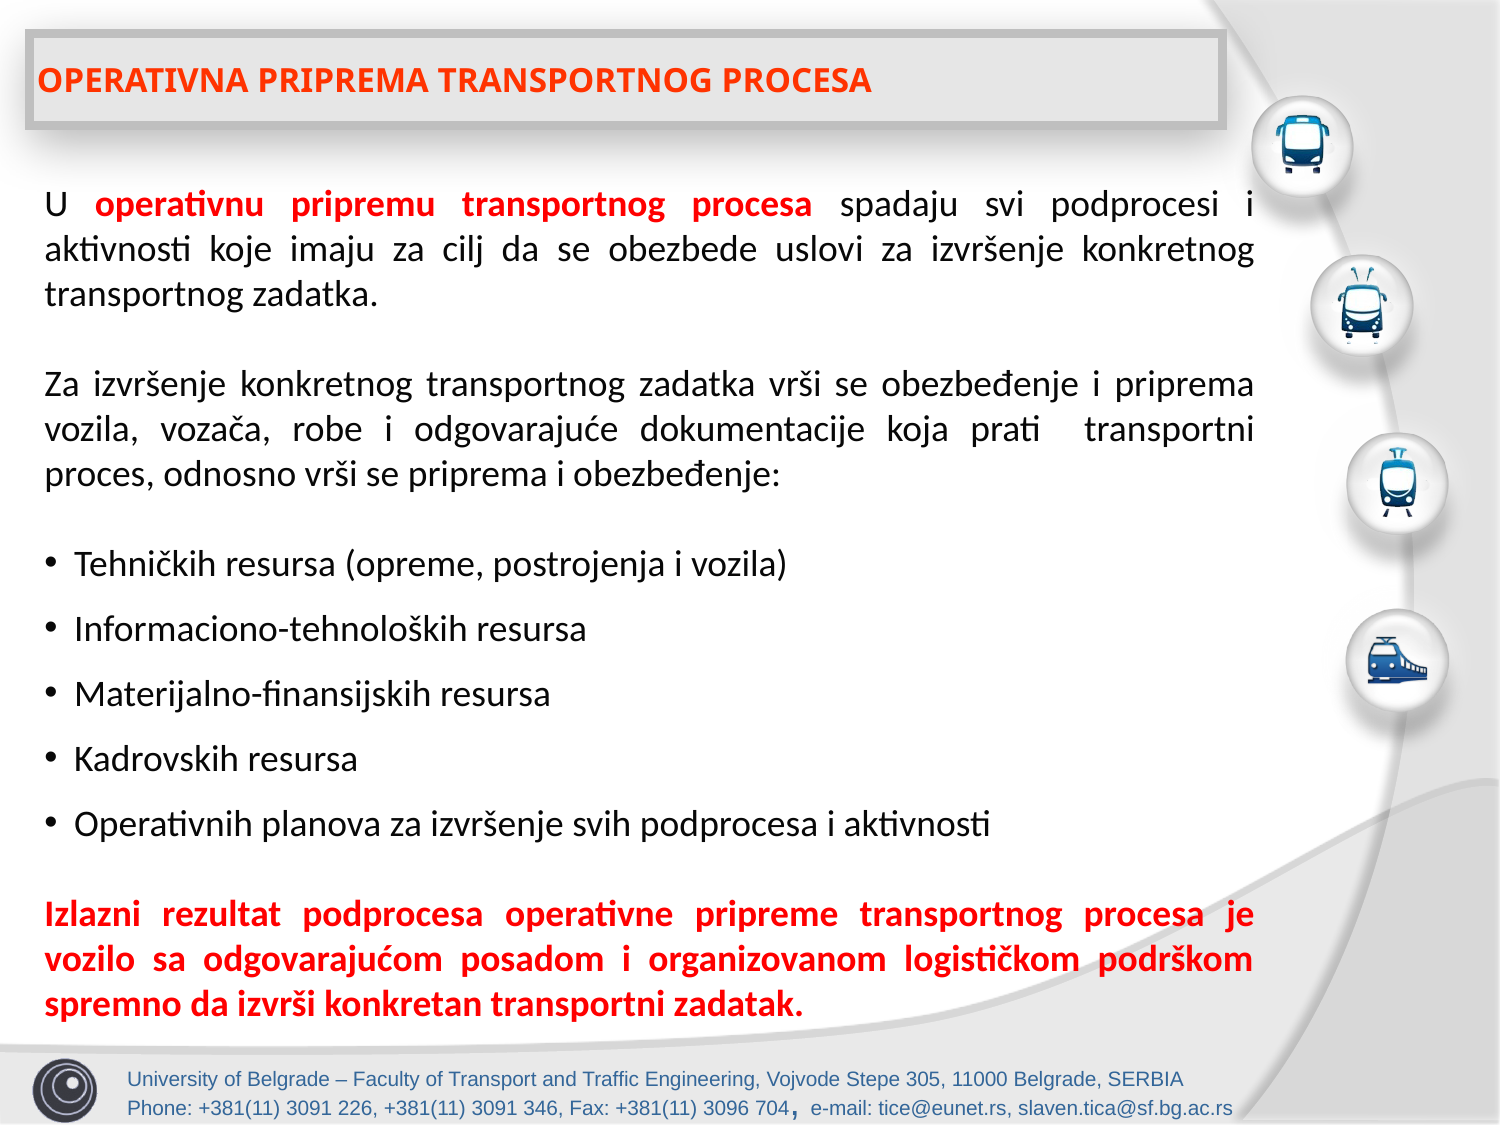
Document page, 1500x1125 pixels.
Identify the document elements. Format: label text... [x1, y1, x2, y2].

title OPERATIVNA PRIPREMA TRANSPORTNOG PROCESA [25, 29, 1227, 130]
picture [1204, 48, 1495, 758]
text_box U operativnu pripremu transportnog procesa spadaju svi podprocesi i aktivnosti koje imaju za cilj da se obezbede uslovi za izvršenje konkretnog transportnog zadatka. Za izvršenje konkretnog transportnog zadatka vrši se obezbeđenje i priprema vozila, vozača, robe i odgovarajuće dokumentacije koja prati transportni proces, odnosno vrši se priprema i obezbeđenje: Tehničkih resursa (opreme, postrojenja i vozila) Informaciono-tehnoloških resursa Materijalno-finansijskih resursa Kadrovskih resursa Operativnih planova za izvršenje svih podprocesa i aktivnosti Izlazni rezultat podprocesa operativne pripreme transportnog procesa je vozilo sa odgovarajućom posadom i organizovanom logističkom podrškom spremno da izvrši konkretan transportni zadatak. [29, 171, 1270, 1032]
